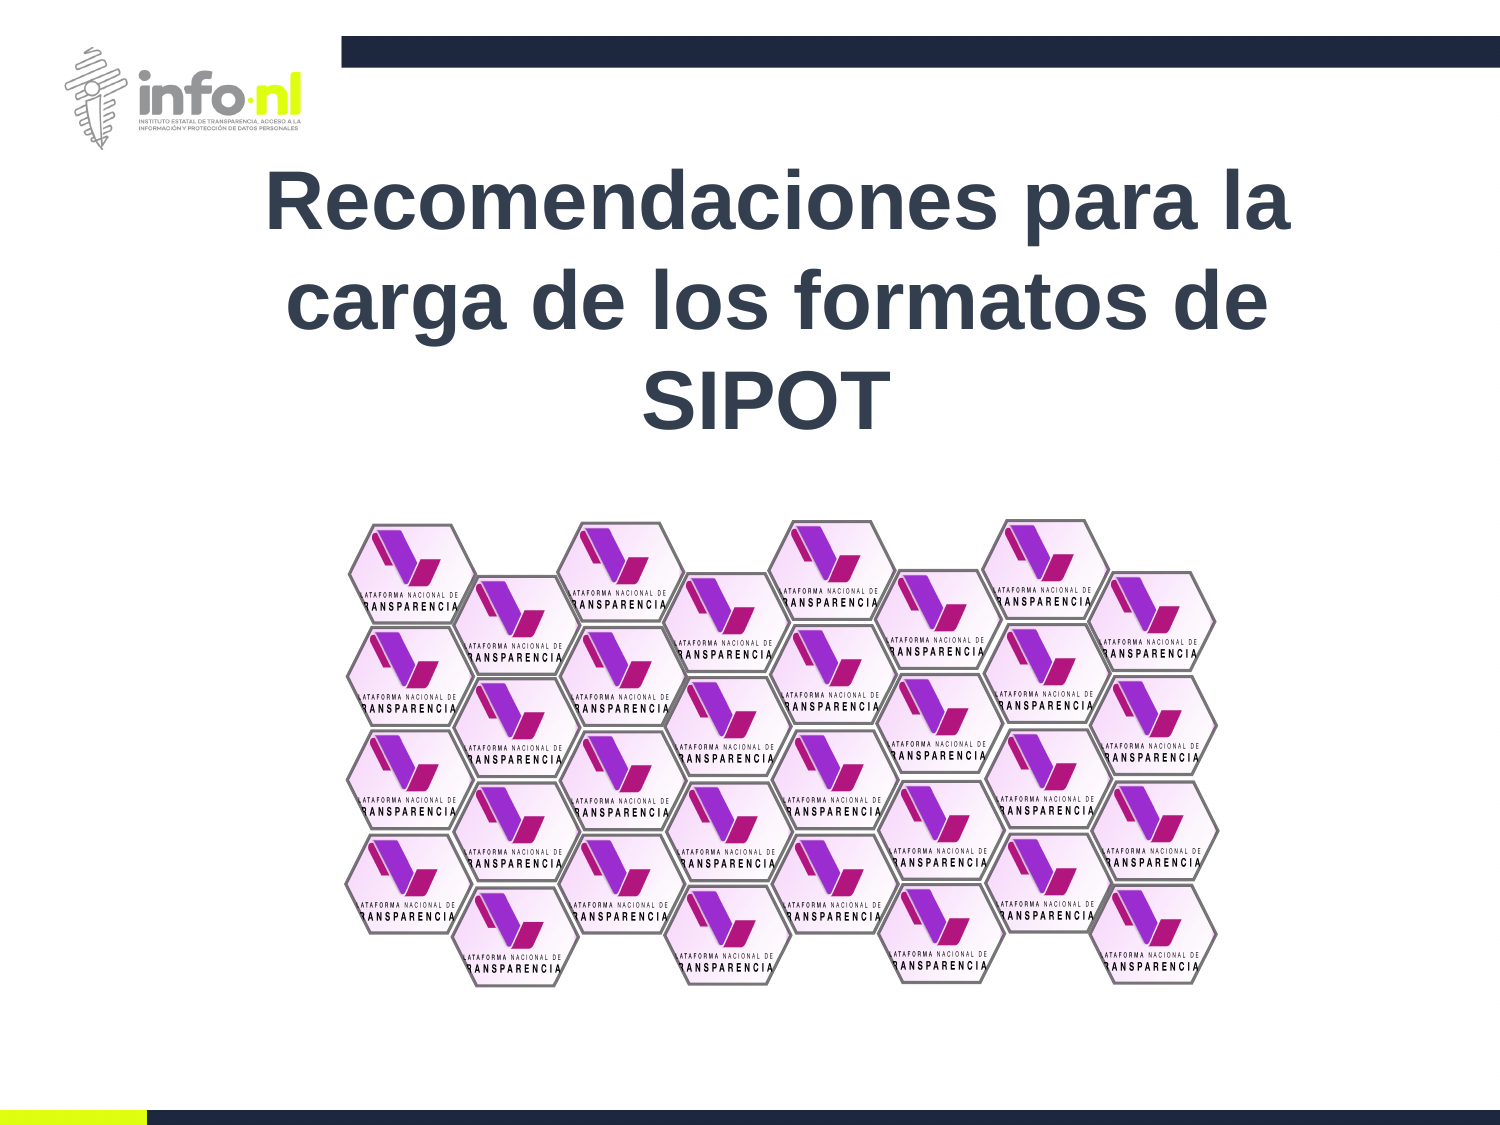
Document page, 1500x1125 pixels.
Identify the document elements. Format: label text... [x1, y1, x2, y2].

text_box Recomendaciones para la carga de los formatos de SIPOT [178, 139, 1378, 454]
picture [0, 0, 1500, 1125]
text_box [345, 520, 1218, 986]
